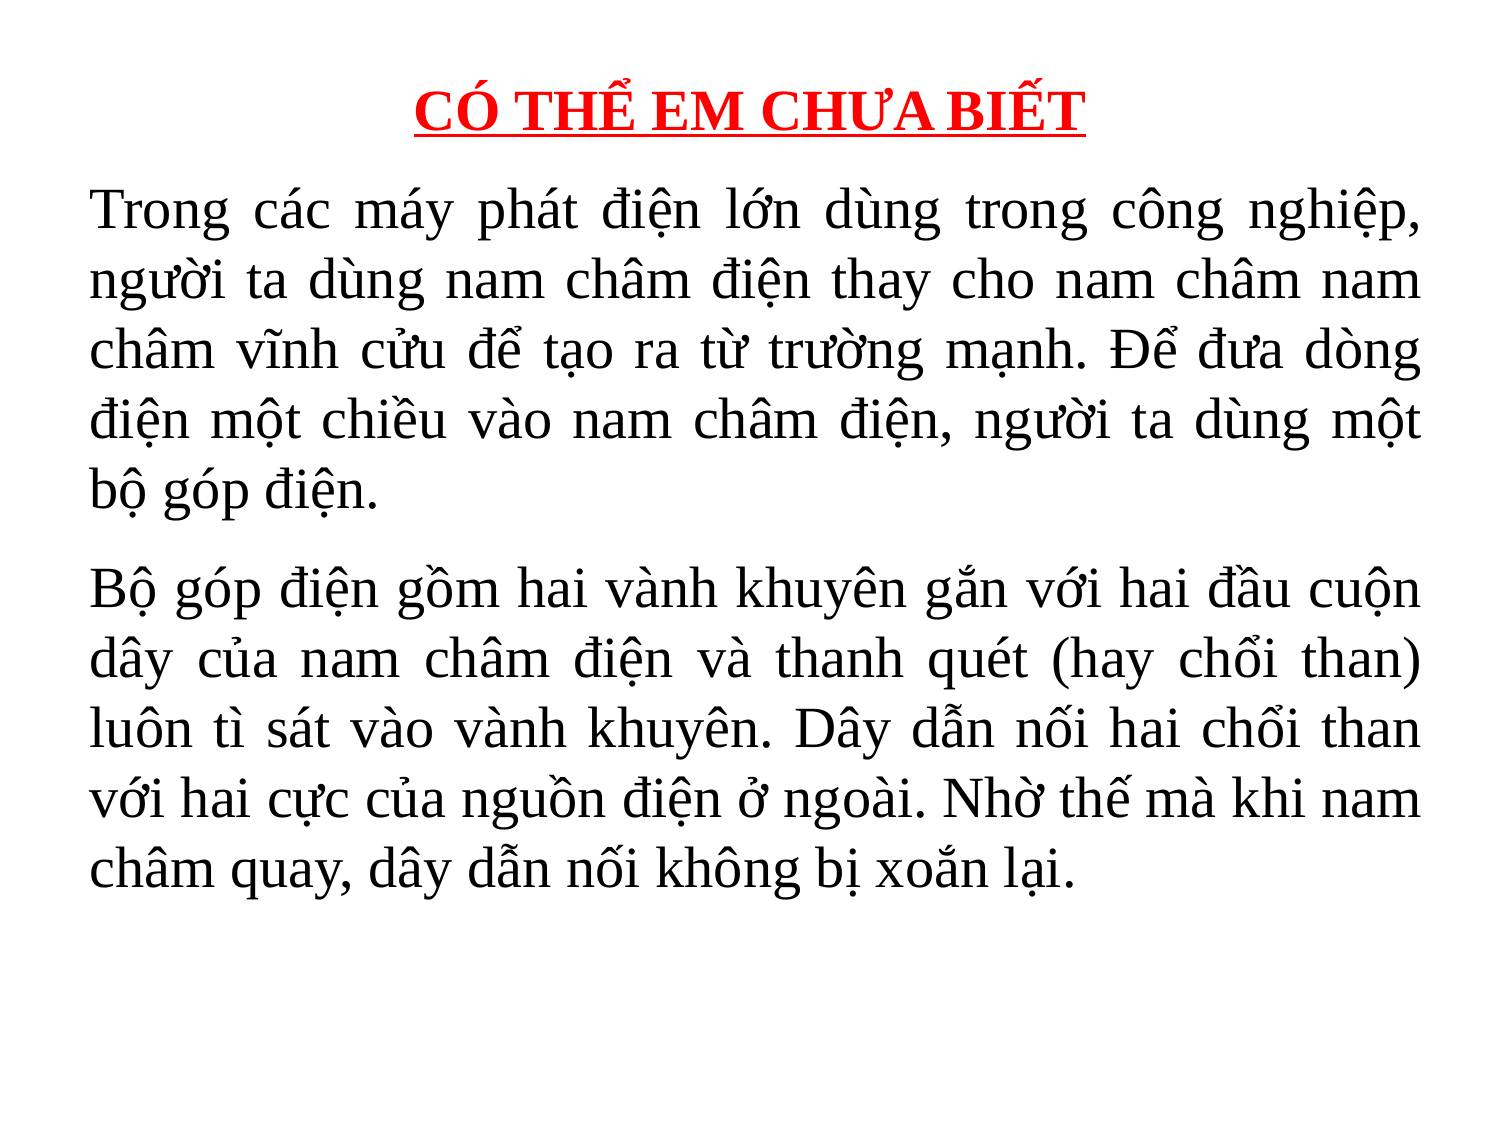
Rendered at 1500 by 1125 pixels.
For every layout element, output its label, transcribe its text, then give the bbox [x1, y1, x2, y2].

text_box Trong các máy phát điện lớn dùng trong công nghiệp, người ta dùng nam châm điện thay cho nam châm nam châm vĩnh cửu để tạo ra từ trường mạnh. Để đưa dòng điện một chiều vào nam châm điện, người ta dùng một bộ góp điện. Bộ góp điện gồm hai vành khuyên gắn với hai đầu cuộn dây của nam châm điện và thanh quét (hay chổi than) luôn tì sát vào vành khuyên. Dây dẫn nối hai chổi than với hai cực của nguồn điện ở ngoài. Nhờ thế mà khi nam châm quay, dây dẫn nối không bị xoắn lại. [74, 162, 1438, 907]
text_box CÓ THỂ EM CHƯA BIẾT [0, 64, 1500, 150]
